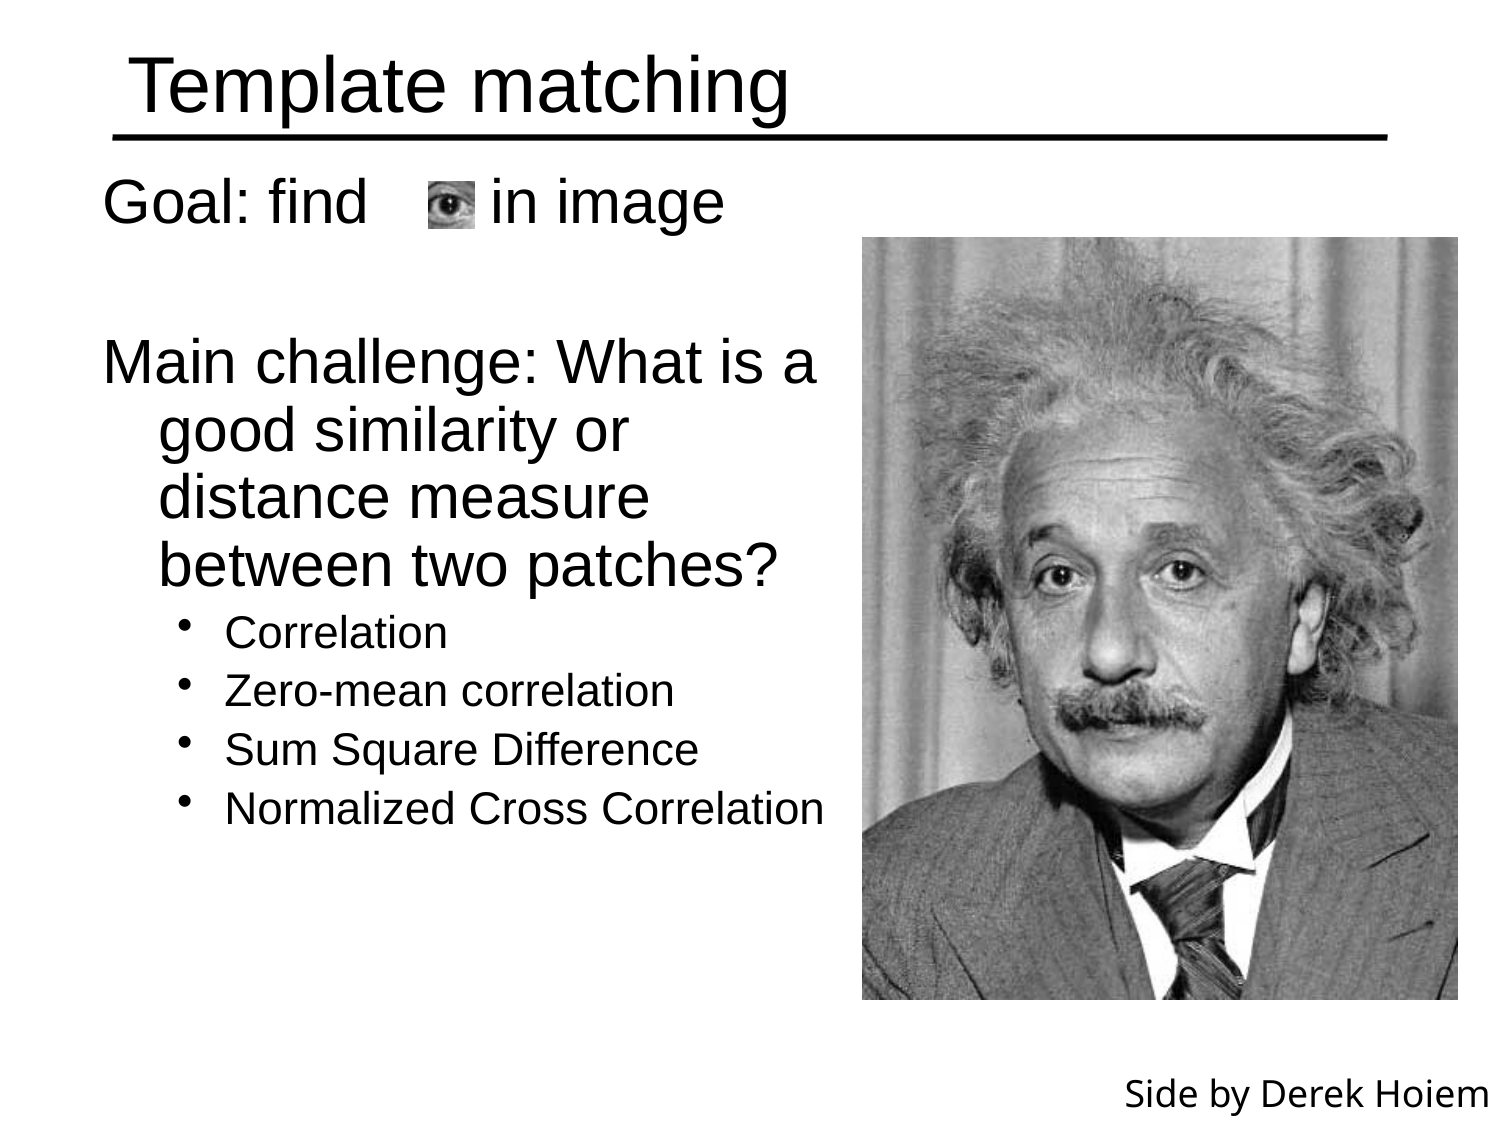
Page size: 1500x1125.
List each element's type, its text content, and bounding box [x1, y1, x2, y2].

text_box Side by Derek Hoiem [1109, 1062, 1500, 1123]
title Template matching [112, 12, 1388, 150]
list Goal: find in image Main challenge: What is a good similarity or distance measure between two patches? Correlation Zero-mean correlation Sum Square Difference Normalized Cross Correlation [87, 162, 850, 1005]
picture [427, 181, 476, 229]
picture [862, 237, 1459, 1001]
